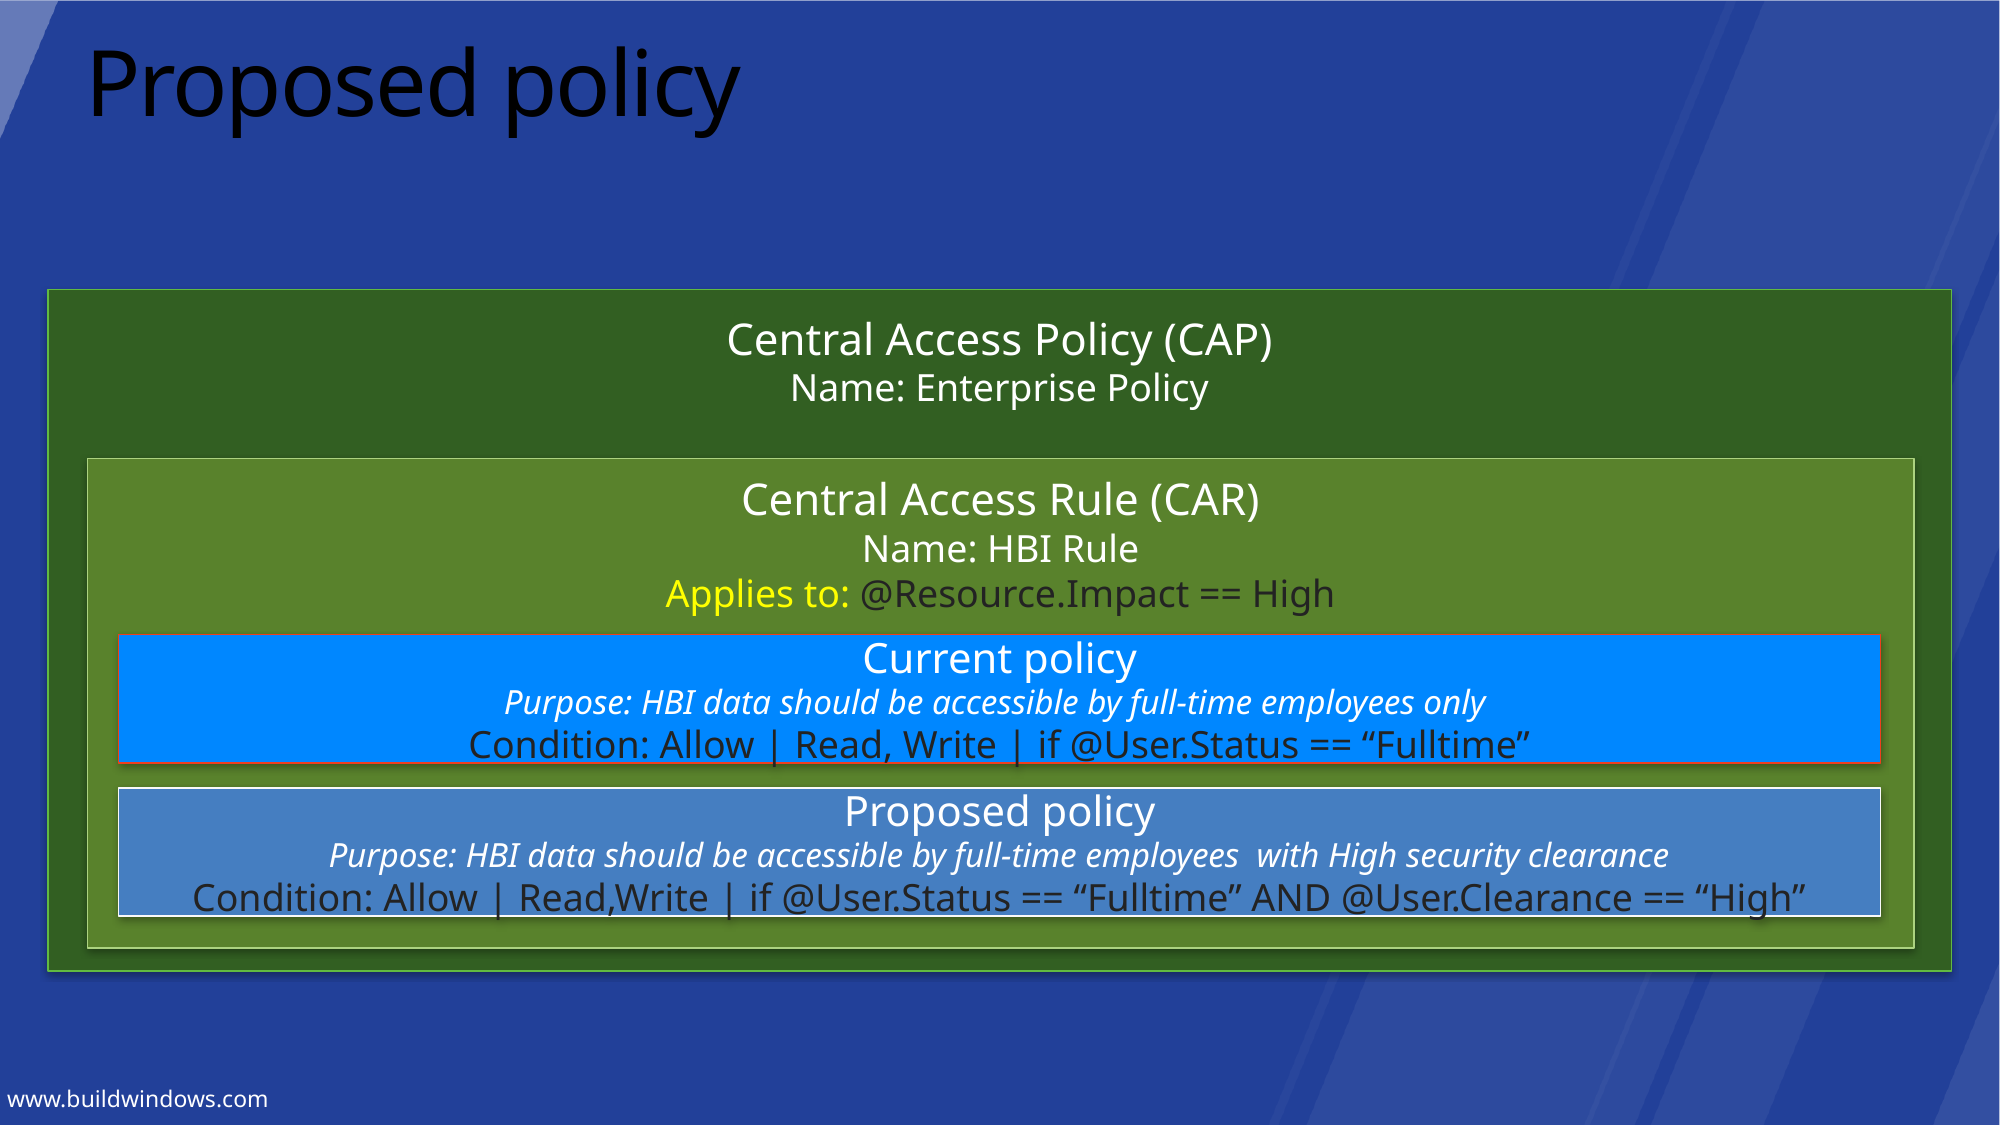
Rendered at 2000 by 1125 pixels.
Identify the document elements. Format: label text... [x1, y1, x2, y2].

text_box Current policy Purpose: HBI data should be accessible by full-time employees only Condition: Allow | Read, Write | if @User.Status == “Fulltime” [118, 634, 1881, 764]
text_box Proposed policy Purpose: HBI data should be accessible by full-time employees with High security clearance Condition: Allow | Read,Write | if @User.Status == “Fulltime” AND @User.Clearance == “High” [118, 787, 1881, 917]
text_box Central Access Rule (CAR) Name: HBI Rule Applies to: @Resource.Impact == High [87, 458, 1915, 949]
picture [0, 0, 2000, 1125]
title Proposed policy [85, 37, 1914, 138]
text_box Central Access Policy (CAP) Name: Enterprise Policy [47, 289, 1952, 972]
